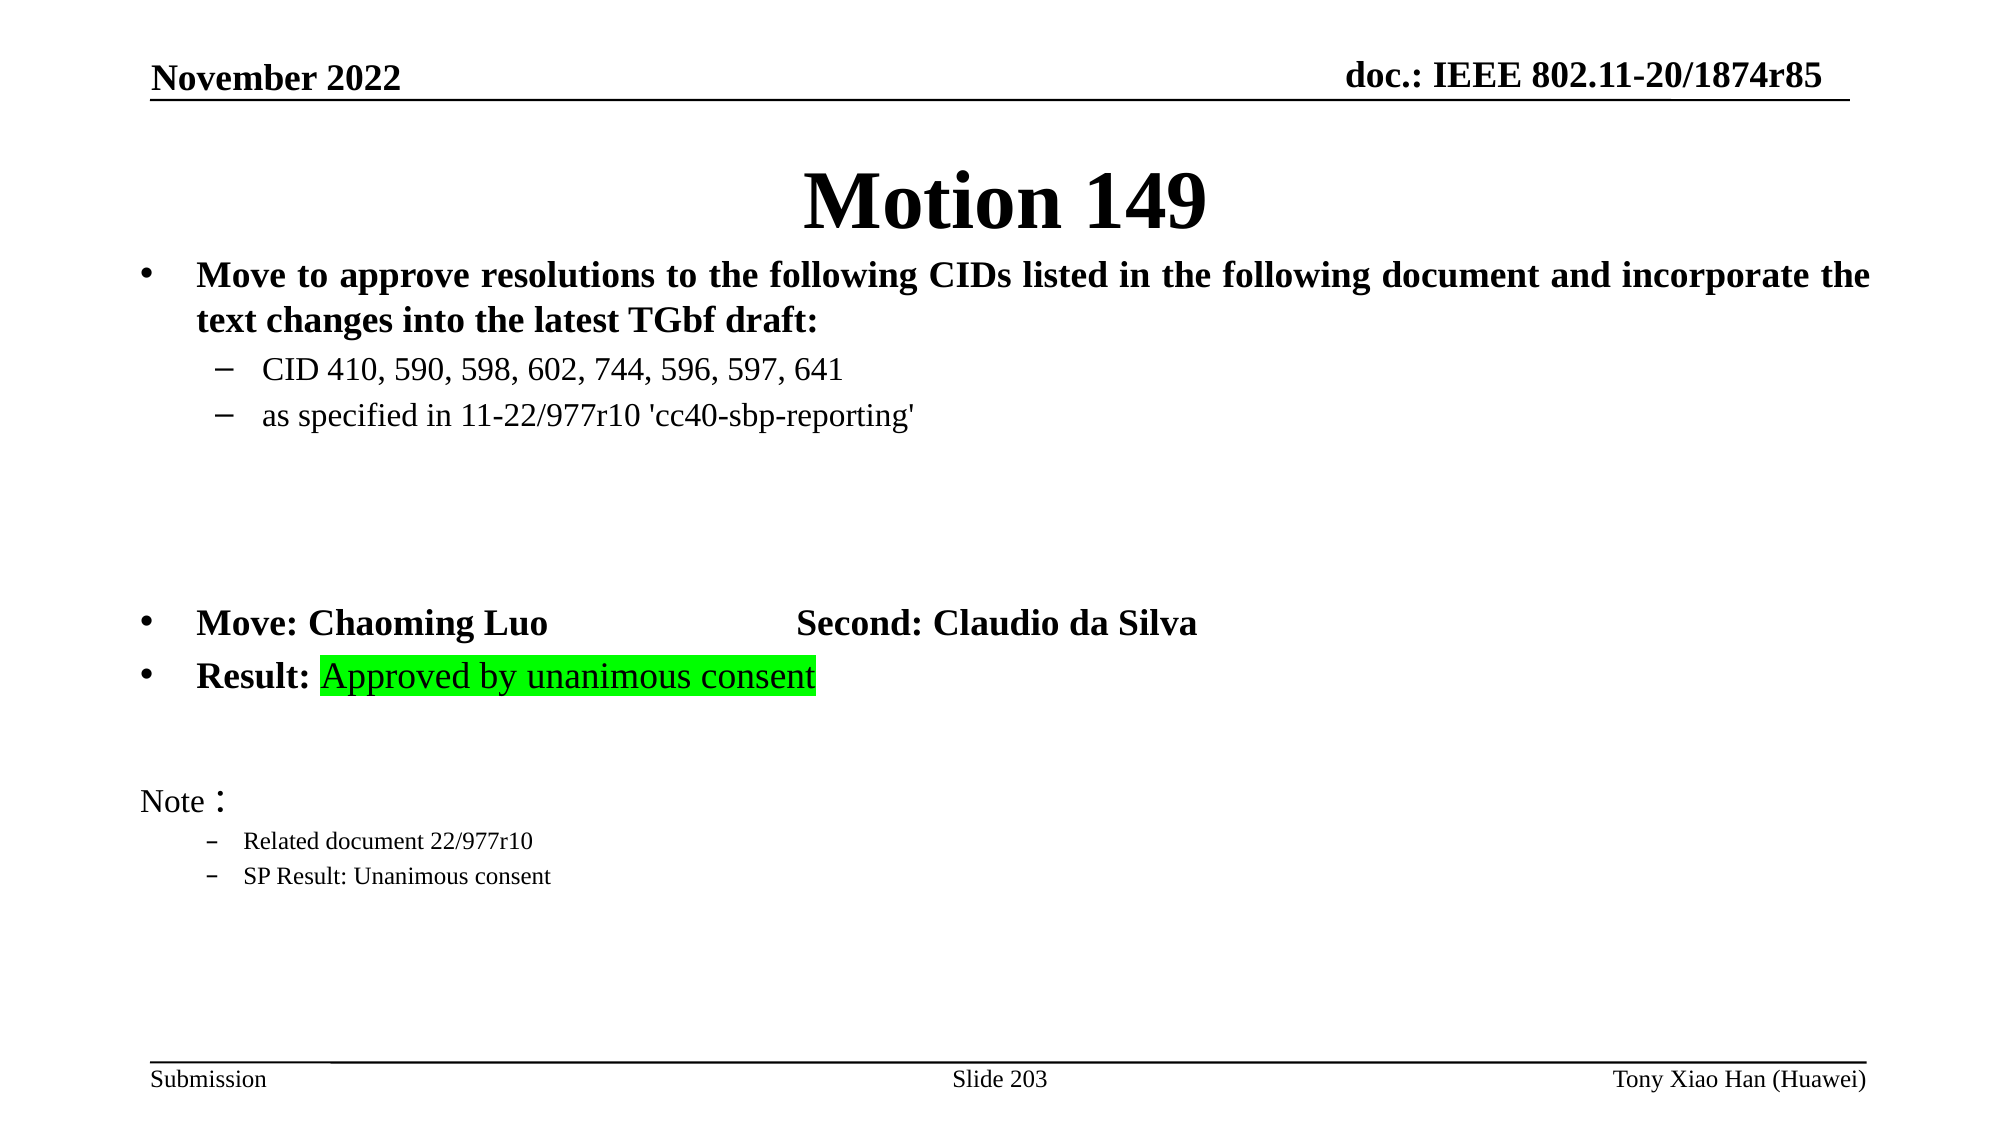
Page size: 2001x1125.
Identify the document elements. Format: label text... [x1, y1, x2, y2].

text_box Motion 149 [368, 137, 1644, 212]
text_box Move to approve resolutions to the following CIDs listed in the following document and incorporate the text changes into the latest TGbf draft: CID 410, 590, 598, 602, 744, 596, 597, 641 as specified in 11-22/977r10 'cc40-sbp-reporting' Move: Chaoming Luo Second: Claudio da Silva Result: Approved by unanimous consent Note： Related document 22/977r10 SP Result: Unanimous consent [125, 212, 1888, 1013]
